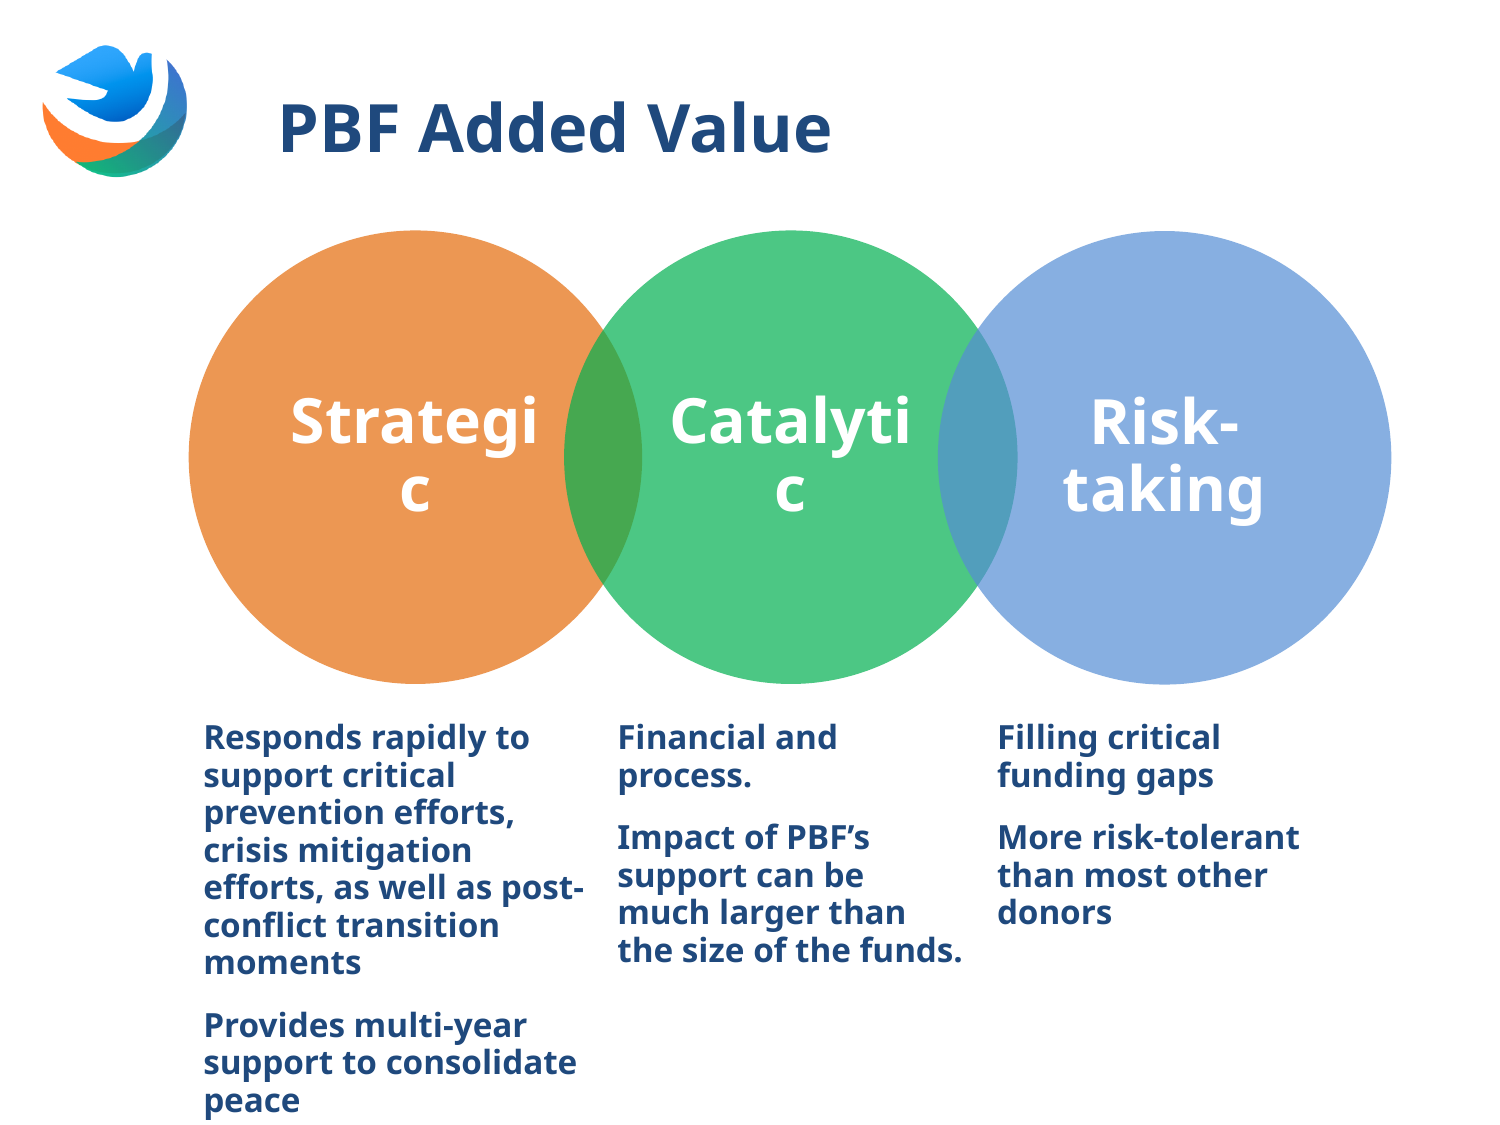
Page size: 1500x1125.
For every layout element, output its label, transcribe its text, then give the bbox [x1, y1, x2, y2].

text_box Responds rapidly to support critical prevention efforts, crisis mitigation efforts, as well as post-conflict transition moments Provides multi-year support to consolidate peace [188, 711, 604, 1125]
text_box PBF Added Value [262, 89, 1500, 173]
text_box Financial and process. Impact of PBF’s support can be much larger than the size of the funds. [602, 711, 979, 977]
picture [37, 37, 193, 182]
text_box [82, 230, 1465, 685]
text_box Filling critical funding gaps More risk-tolerant than most other donors [982, 711, 1359, 939]
